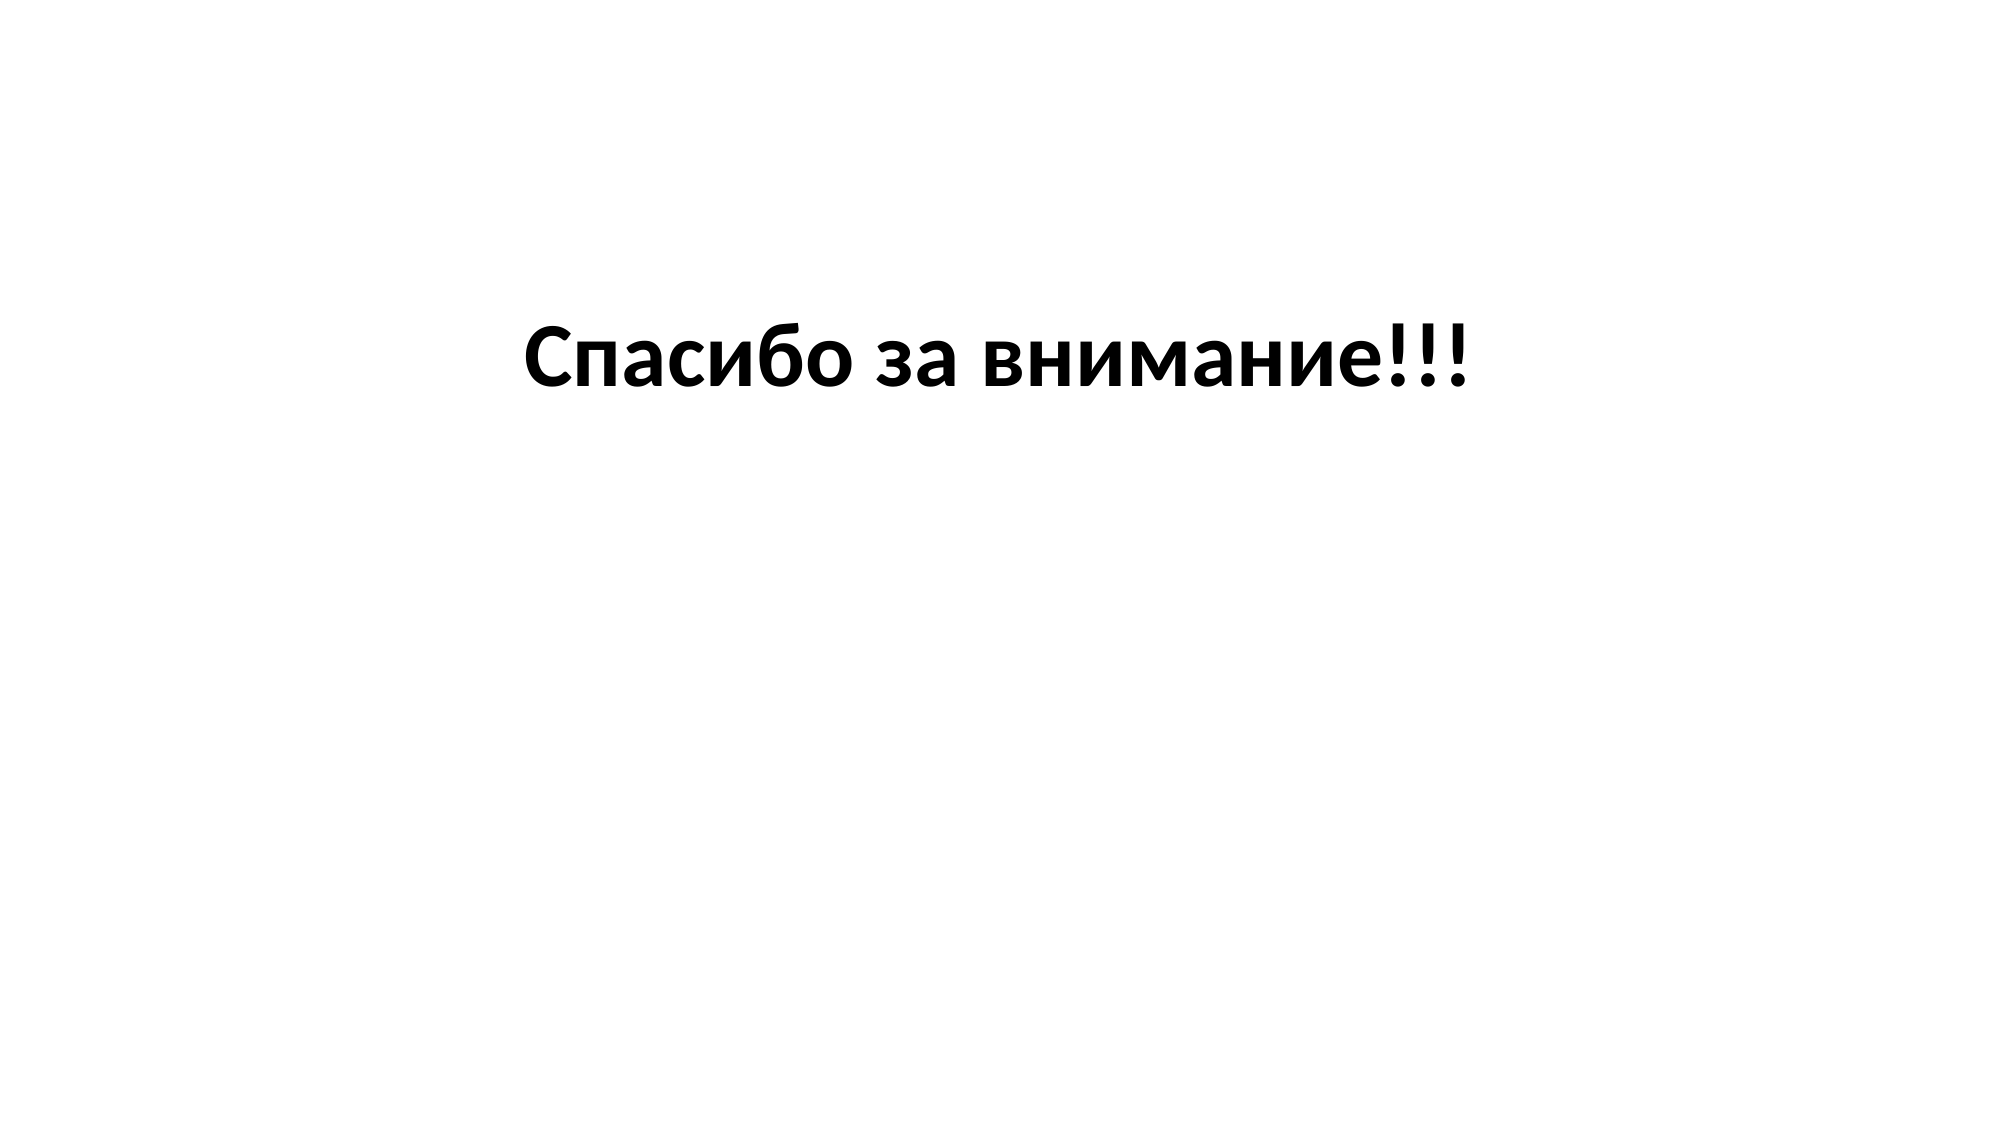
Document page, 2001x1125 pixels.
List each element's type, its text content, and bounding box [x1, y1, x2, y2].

list Спасибо за внимание!!! [137, 299, 1863, 1014]
